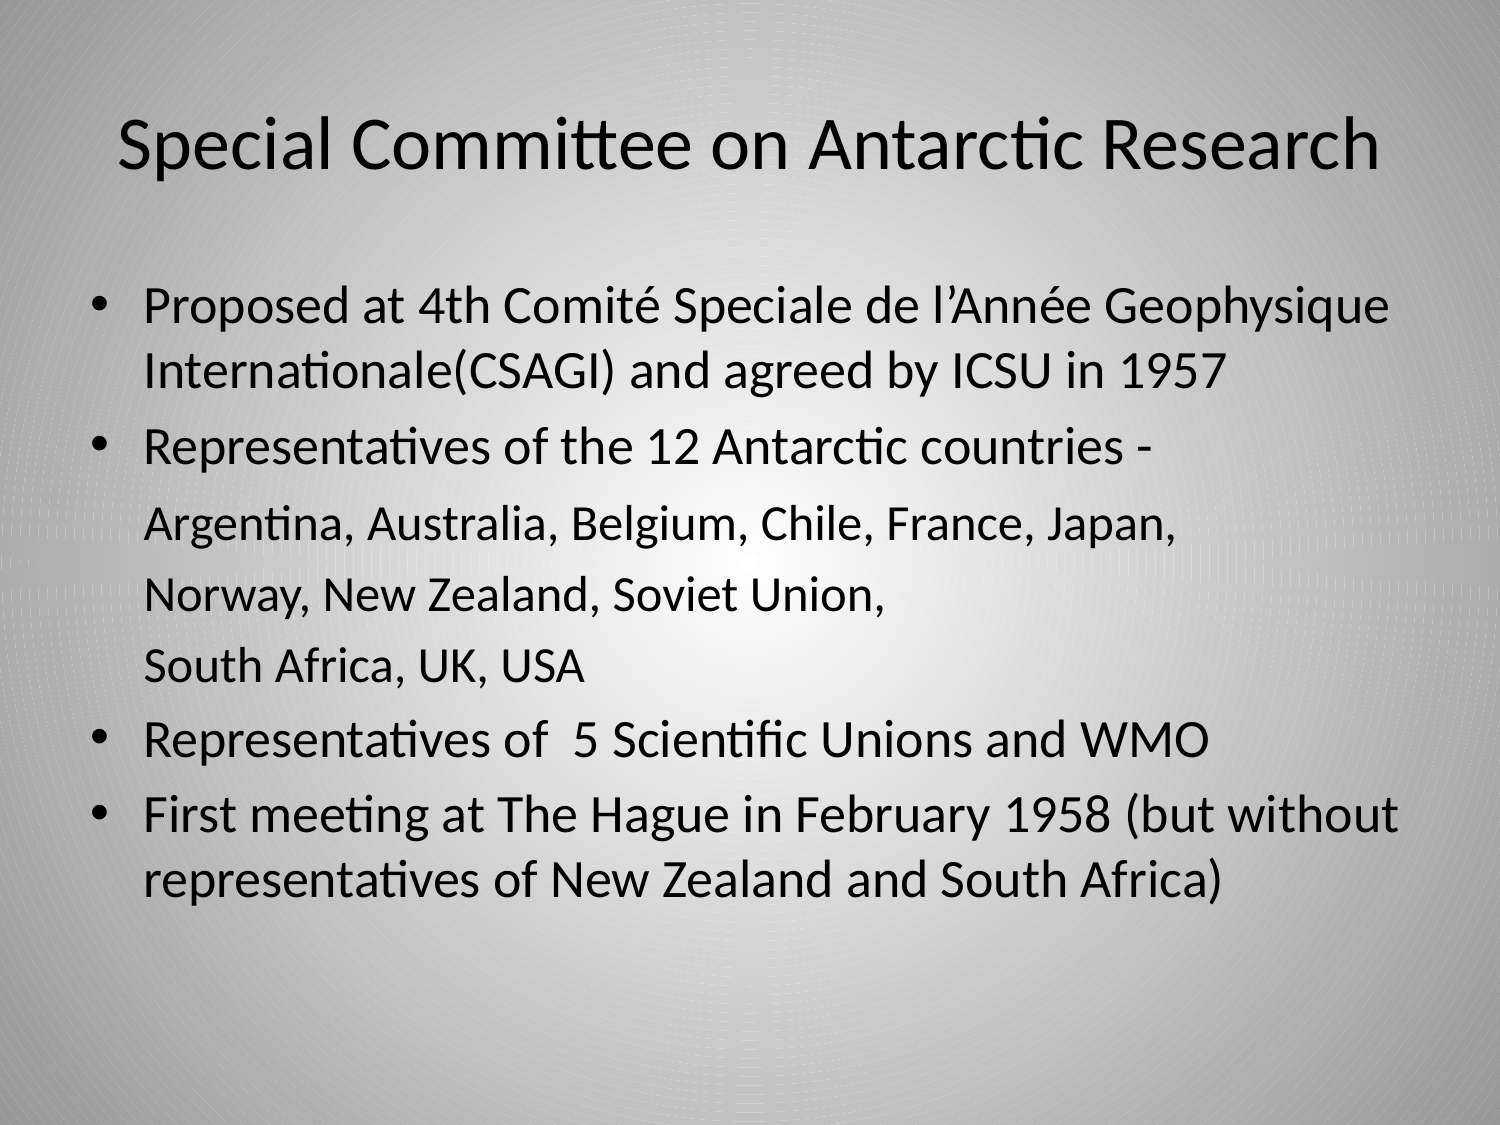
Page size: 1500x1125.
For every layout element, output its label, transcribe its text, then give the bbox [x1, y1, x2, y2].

list Proposed at 4th Comité Speciale de l’Année Geophysique Internationale(CSAGI) and agreed by ICSU in 1957 Representatives of the 12 Antarctic countries - Argentina, Australia, Belgium, Chile, France, Japan, Norway, New Zealand, Soviet Union, South Africa, UK, USA Representatives of 5 Scientific Unions and WMO First meeting at The Hague in February 1958 (but without representatives of New Zealand and South Africa) [75, 262, 1425, 1005]
title Special Committee on Antarctic Research [75, 45, 1425, 233]
